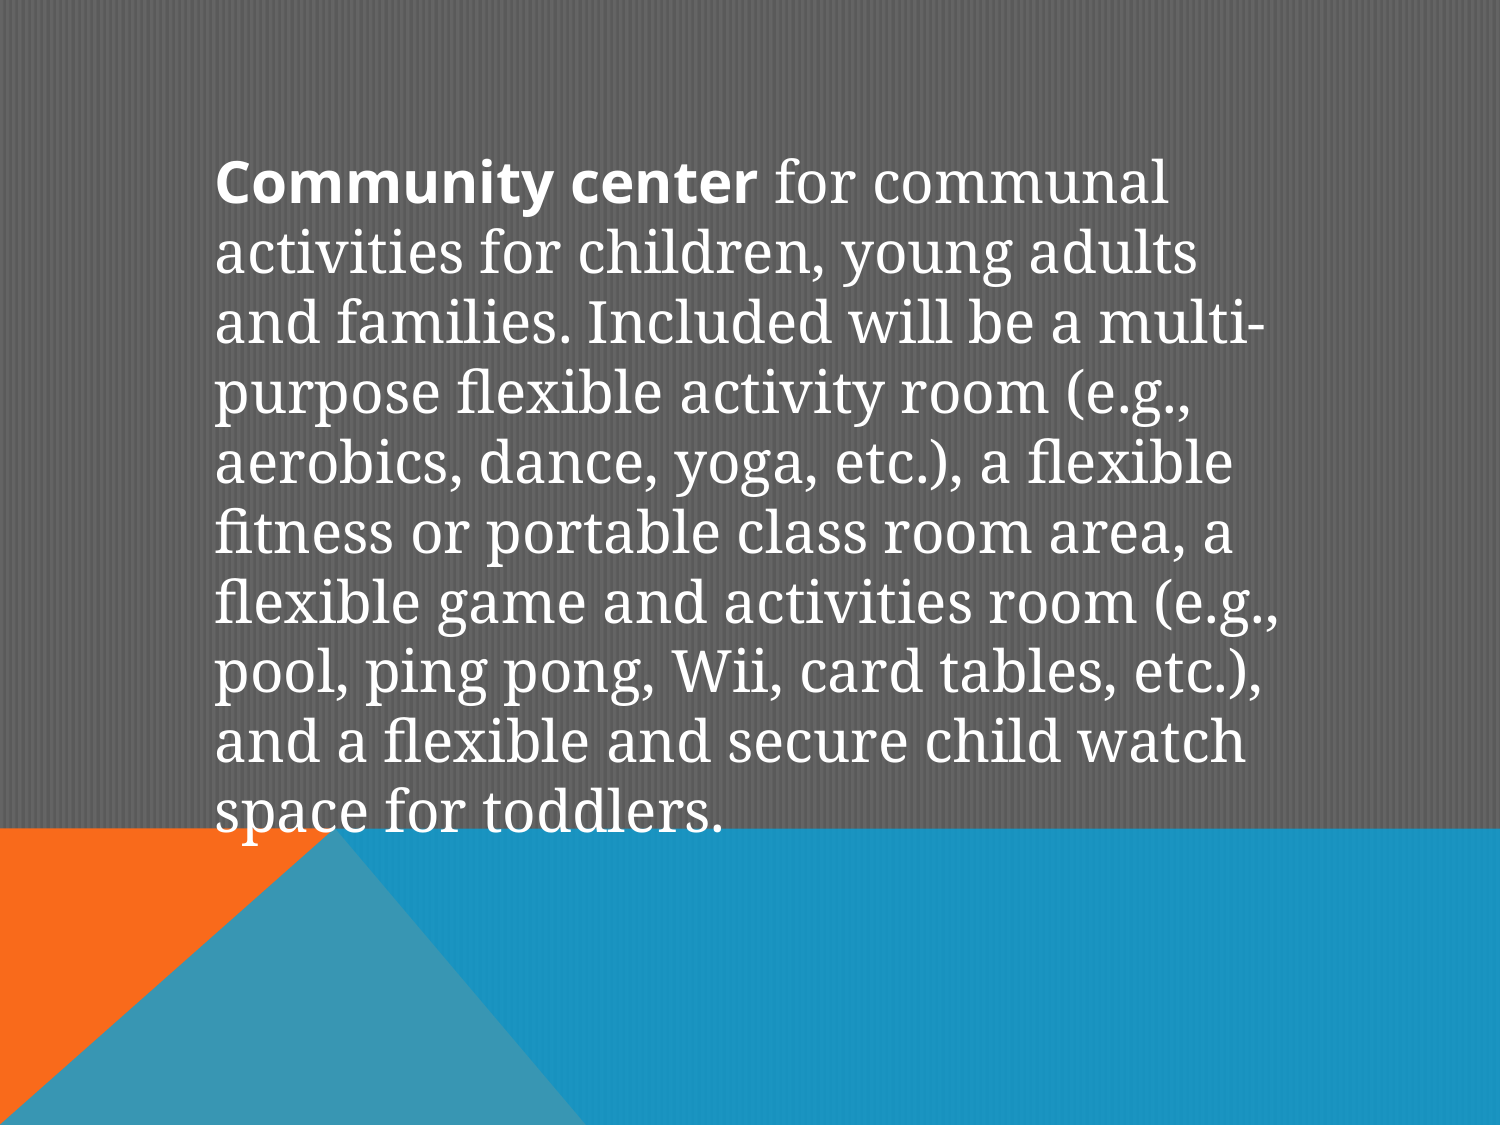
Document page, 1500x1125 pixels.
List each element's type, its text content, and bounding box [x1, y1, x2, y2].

text_box Community center for communal activities for children, young adults and families. Included will be a multi-purpose flexible activity room (e.g., aerobics, dance, yoga, etc.), a flexible fitness or portable class room area, a flexible game and activities room (e.g., pool, ping pong, Wii, card tables, etc.), and a flexible and secure child watch space for toddlers. [199, 137, 1325, 852]
